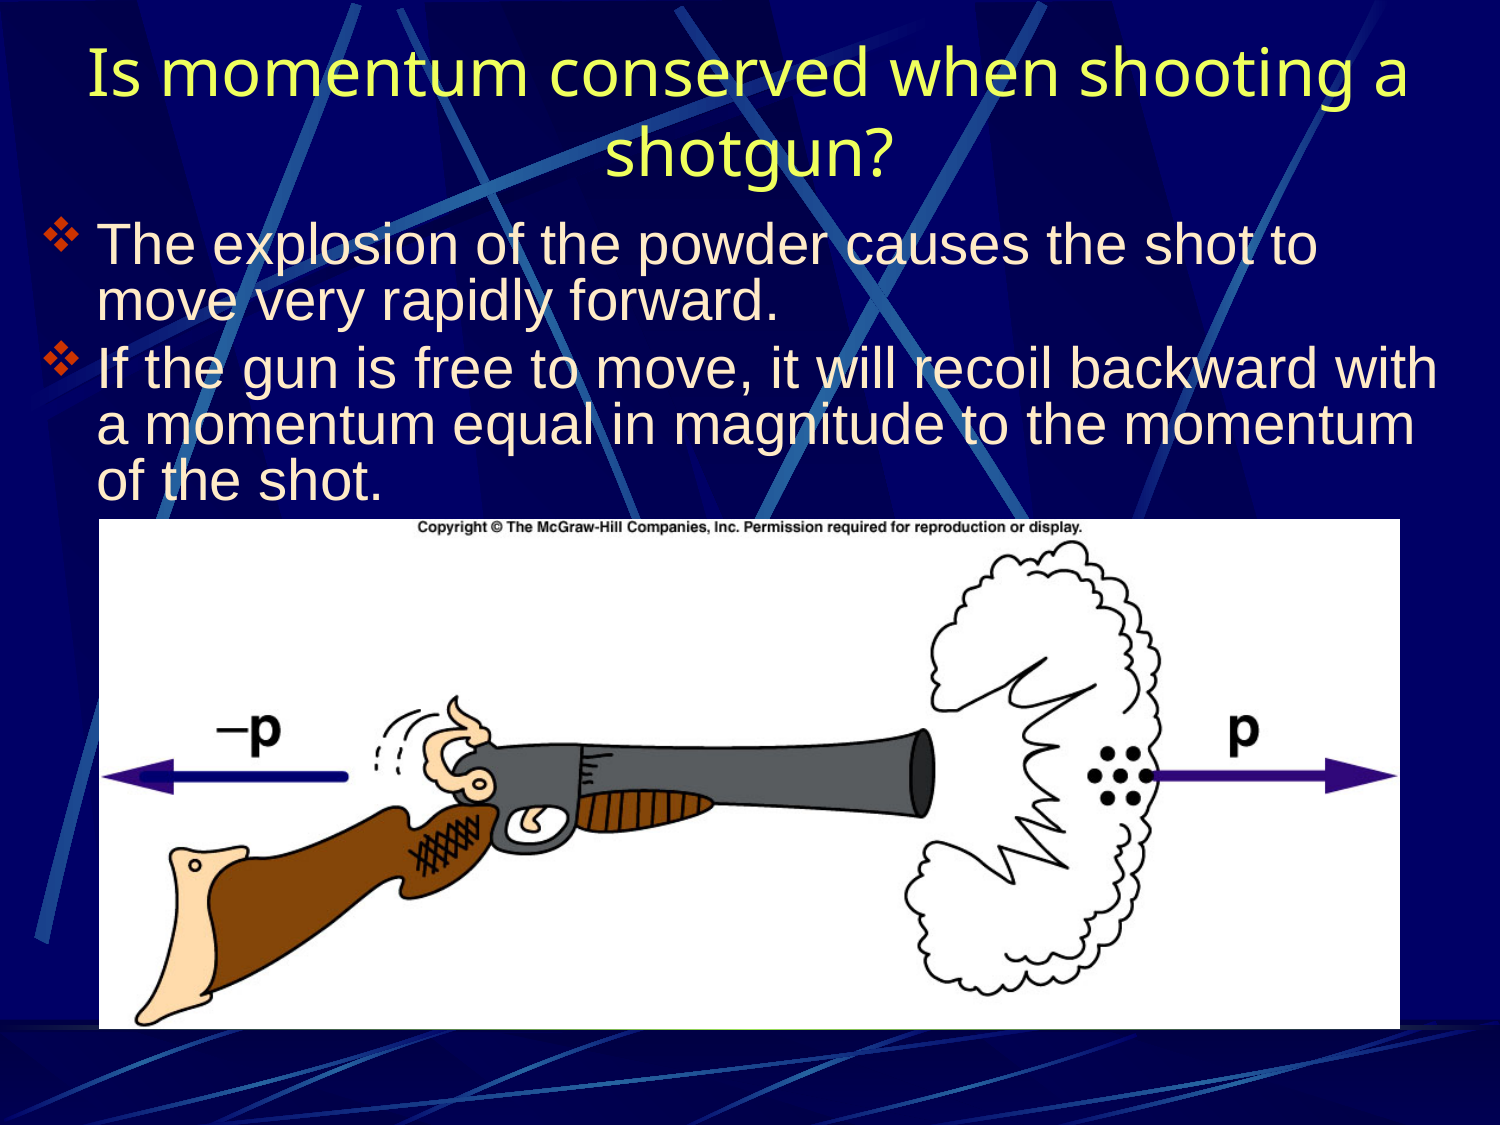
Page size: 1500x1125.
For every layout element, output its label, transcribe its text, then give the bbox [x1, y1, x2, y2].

list The explosion of the powder causes the shot to move very rapidly forward. If the gun is free to move, it will recoil backward with a momentum equal in magnitude to the momentum of the shot. [24, 212, 1463, 1076]
picture [99, 519, 1401, 1029]
title Is momentum conserved when shooting a shotgun? [0, 22, 1500, 198]
